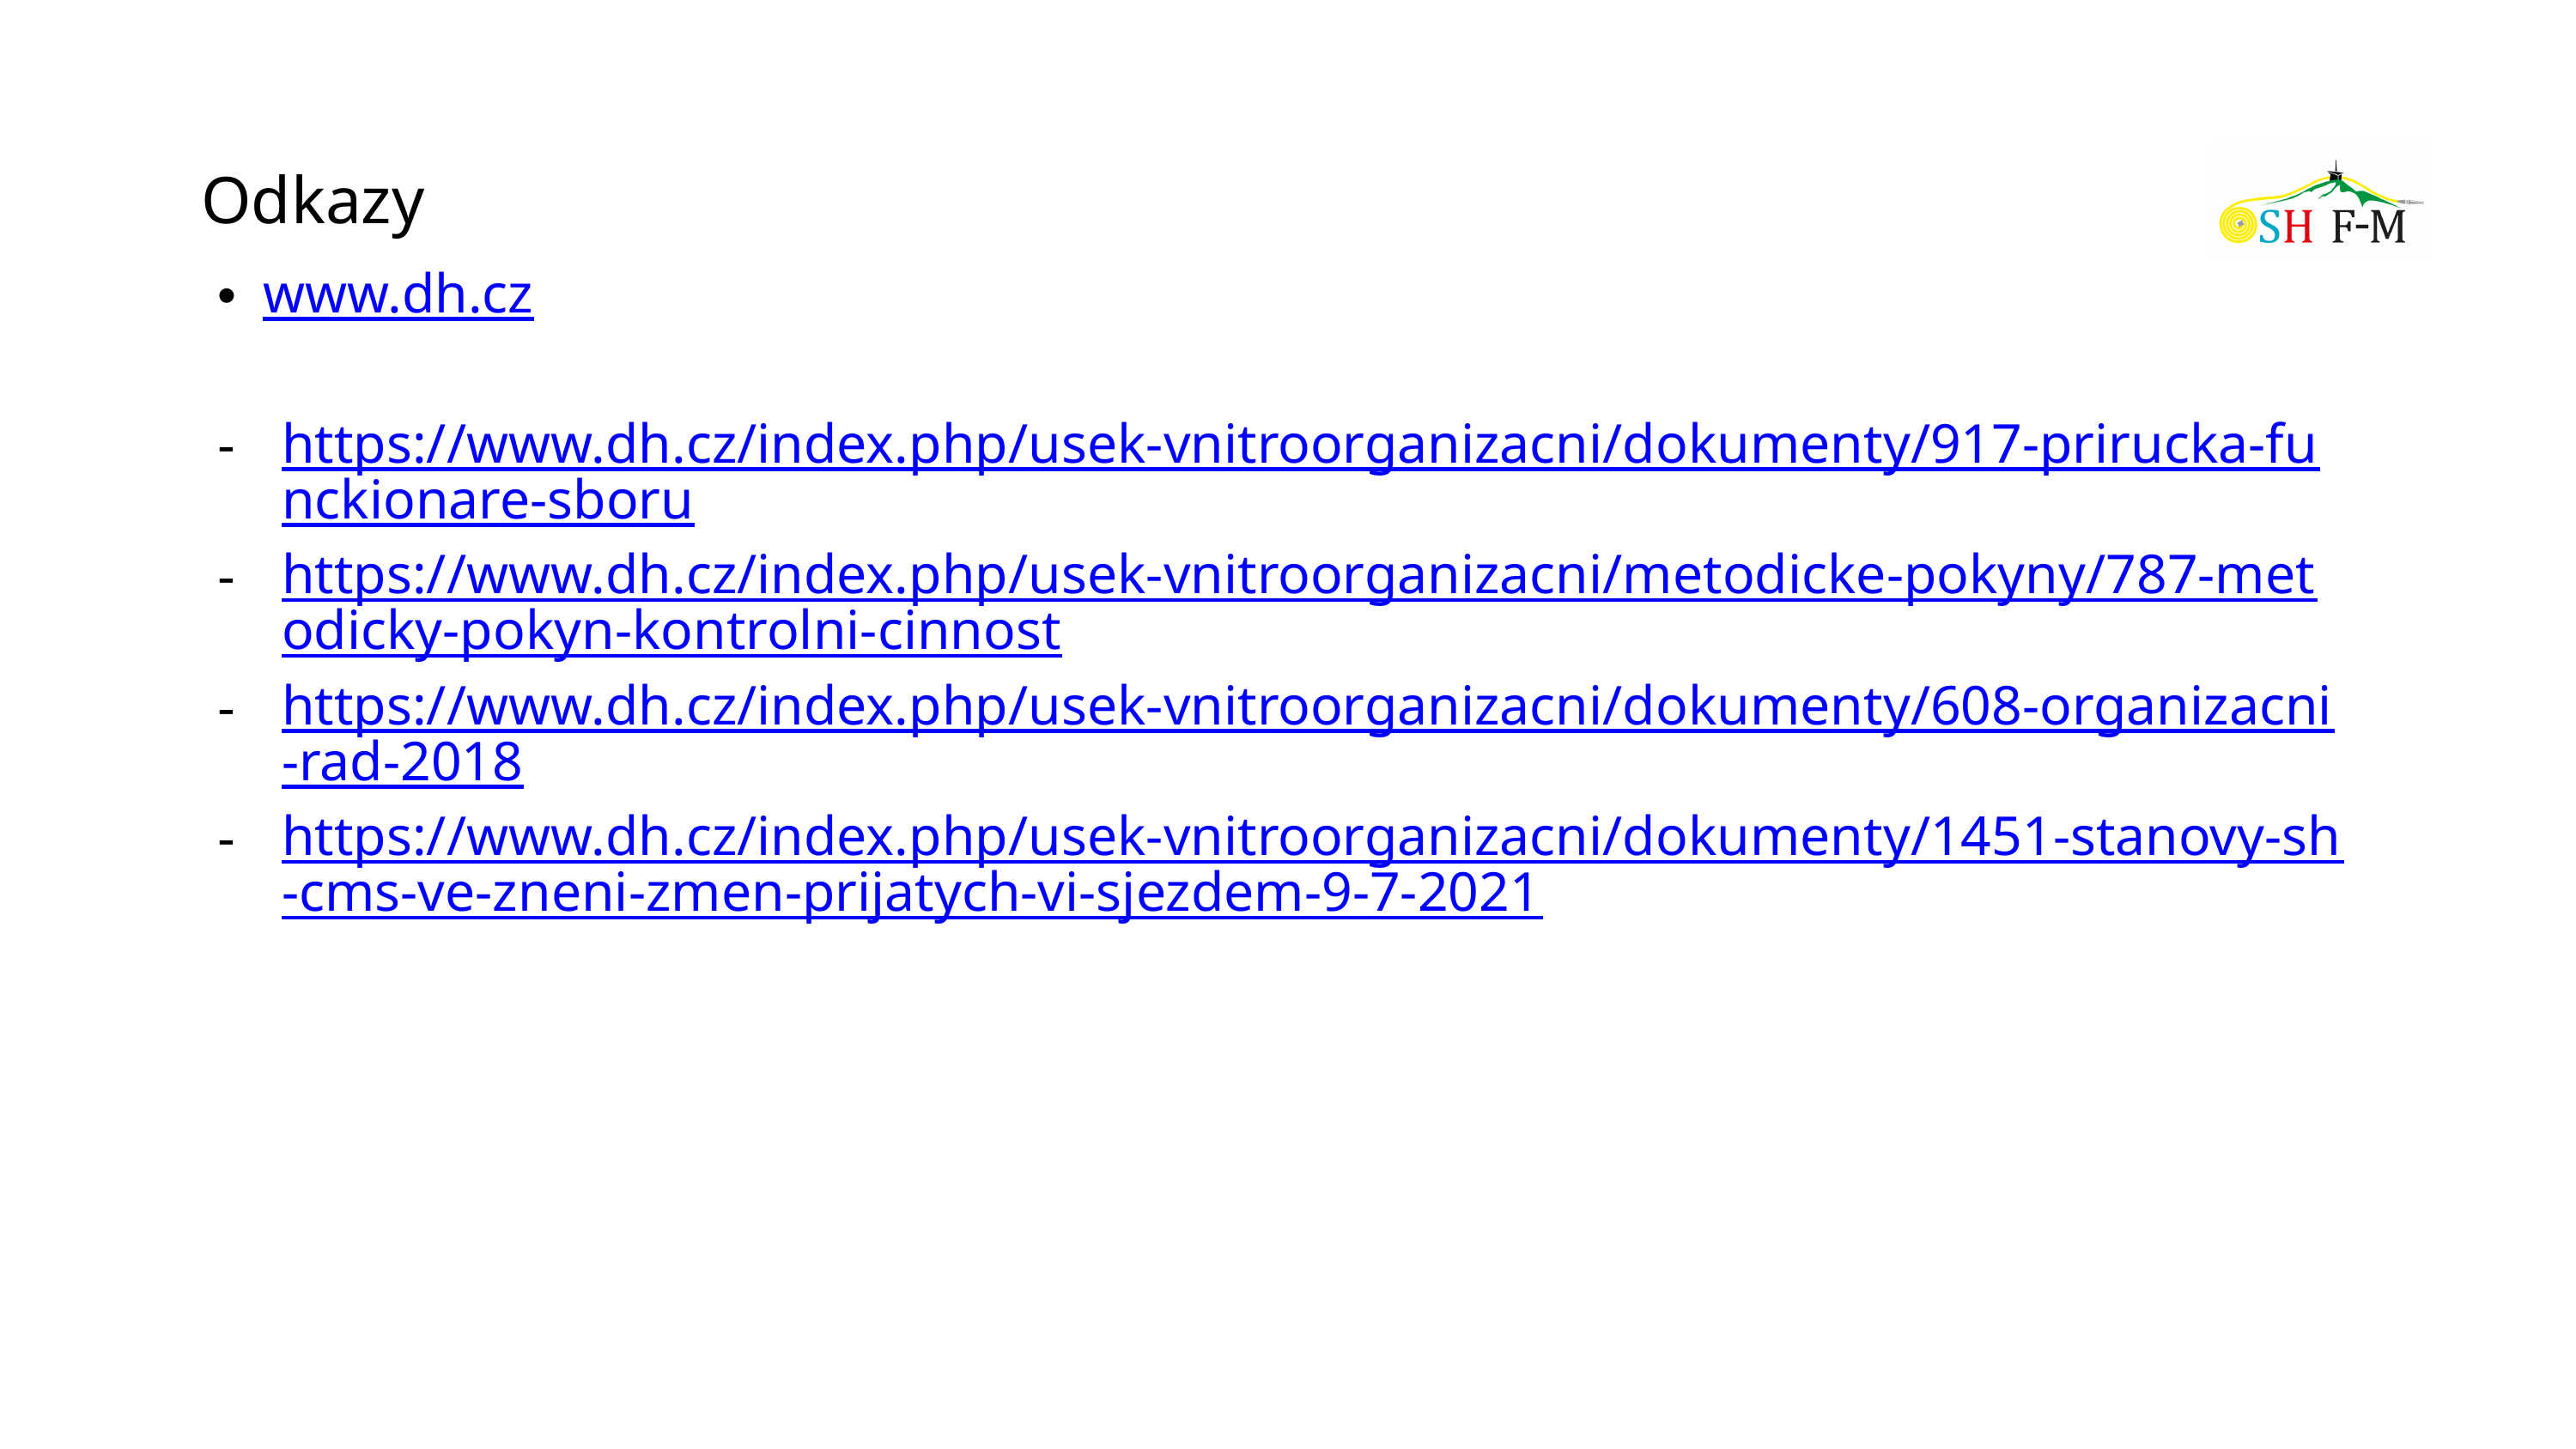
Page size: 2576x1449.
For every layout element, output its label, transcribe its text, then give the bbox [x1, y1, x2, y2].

text_box Odkazy [201, 56, 2375, 237]
text_box www.dh.cz https://www.dh.cz/index.php/usek-vnitroorganizacni/dokumenty/917-prirucka-funckionare-sboru https://www.dh.cz/index.php/usek-vnitroorganizacni/metodicke-pokyny/787-metodicky-pokyn-kontrolni-cinnost https://www.dh.cz/index.php/usek-vnitroorganizacni/dokumenty/608-organizacni-rad-2018 https://www.dh.cz/index.php/usek-vnitroorganizacni/dokumenty/1451-stanovy-sh-cms-ve-zneni-zmen-prijatych-vi-sjezdem-9-7-2021 [172, 257, 2346, 783]
text_box [2211, 143, 2432, 259]
